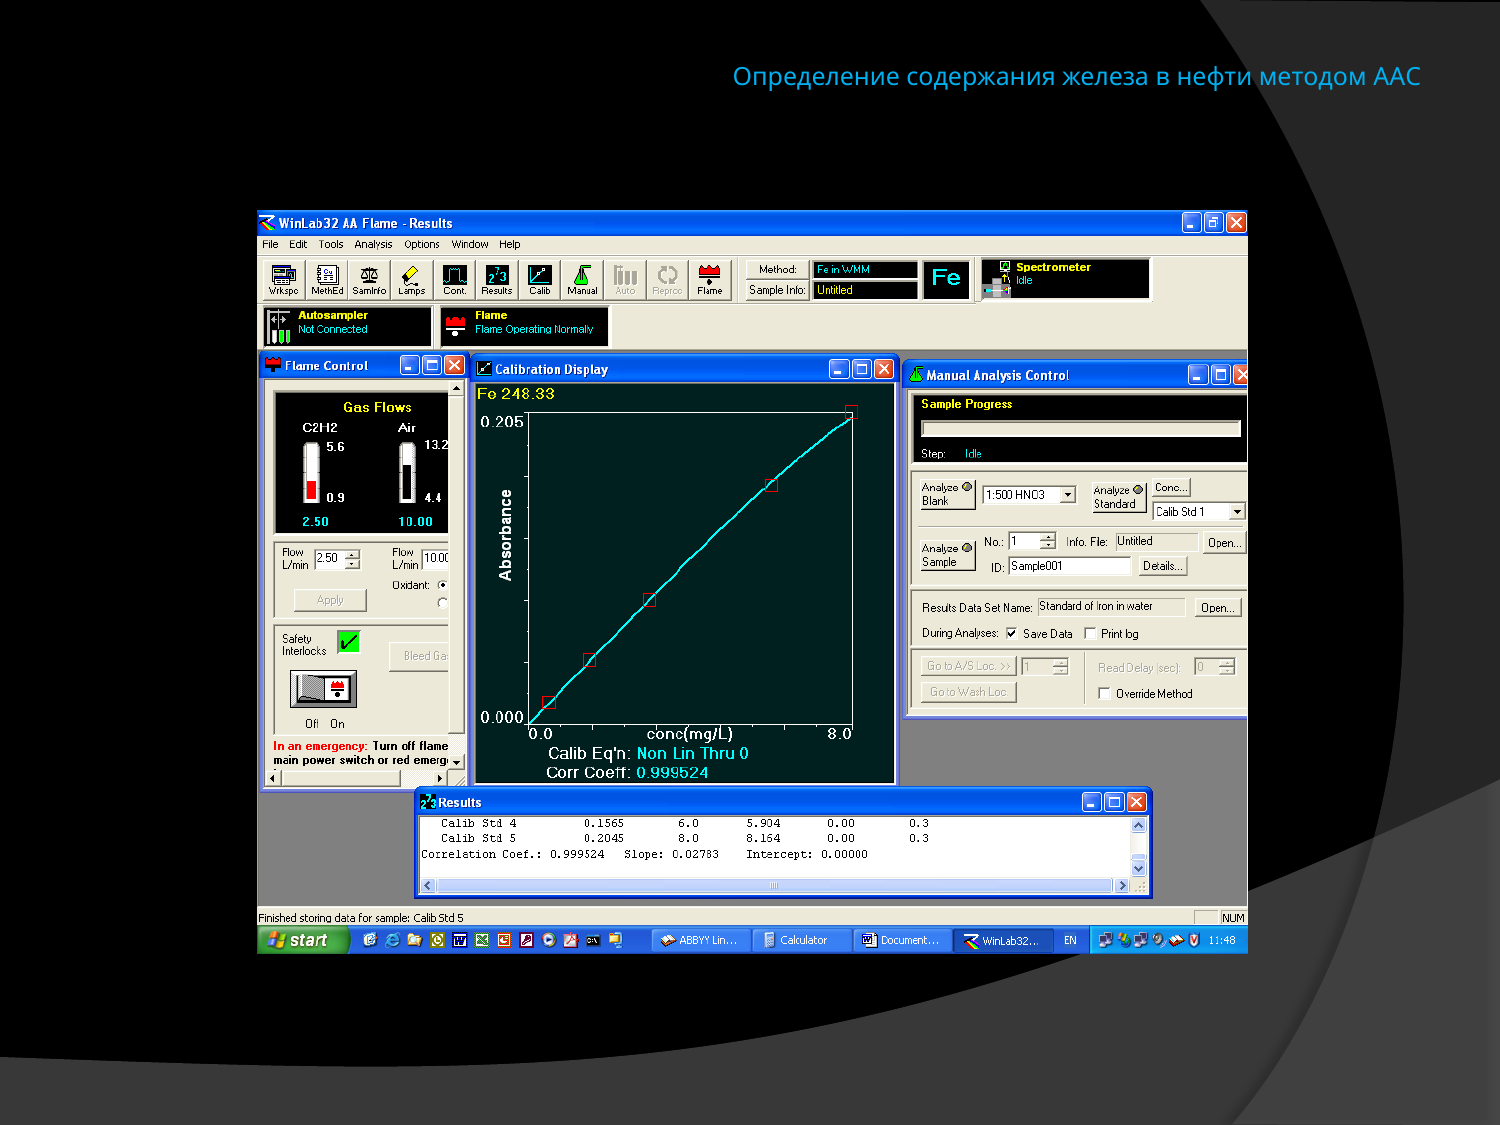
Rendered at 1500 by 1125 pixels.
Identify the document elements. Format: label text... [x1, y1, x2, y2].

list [257, 210, 1248, 954]
title Определение содержания железа в нефти методом ААС [75, 45, 1430, 106]
